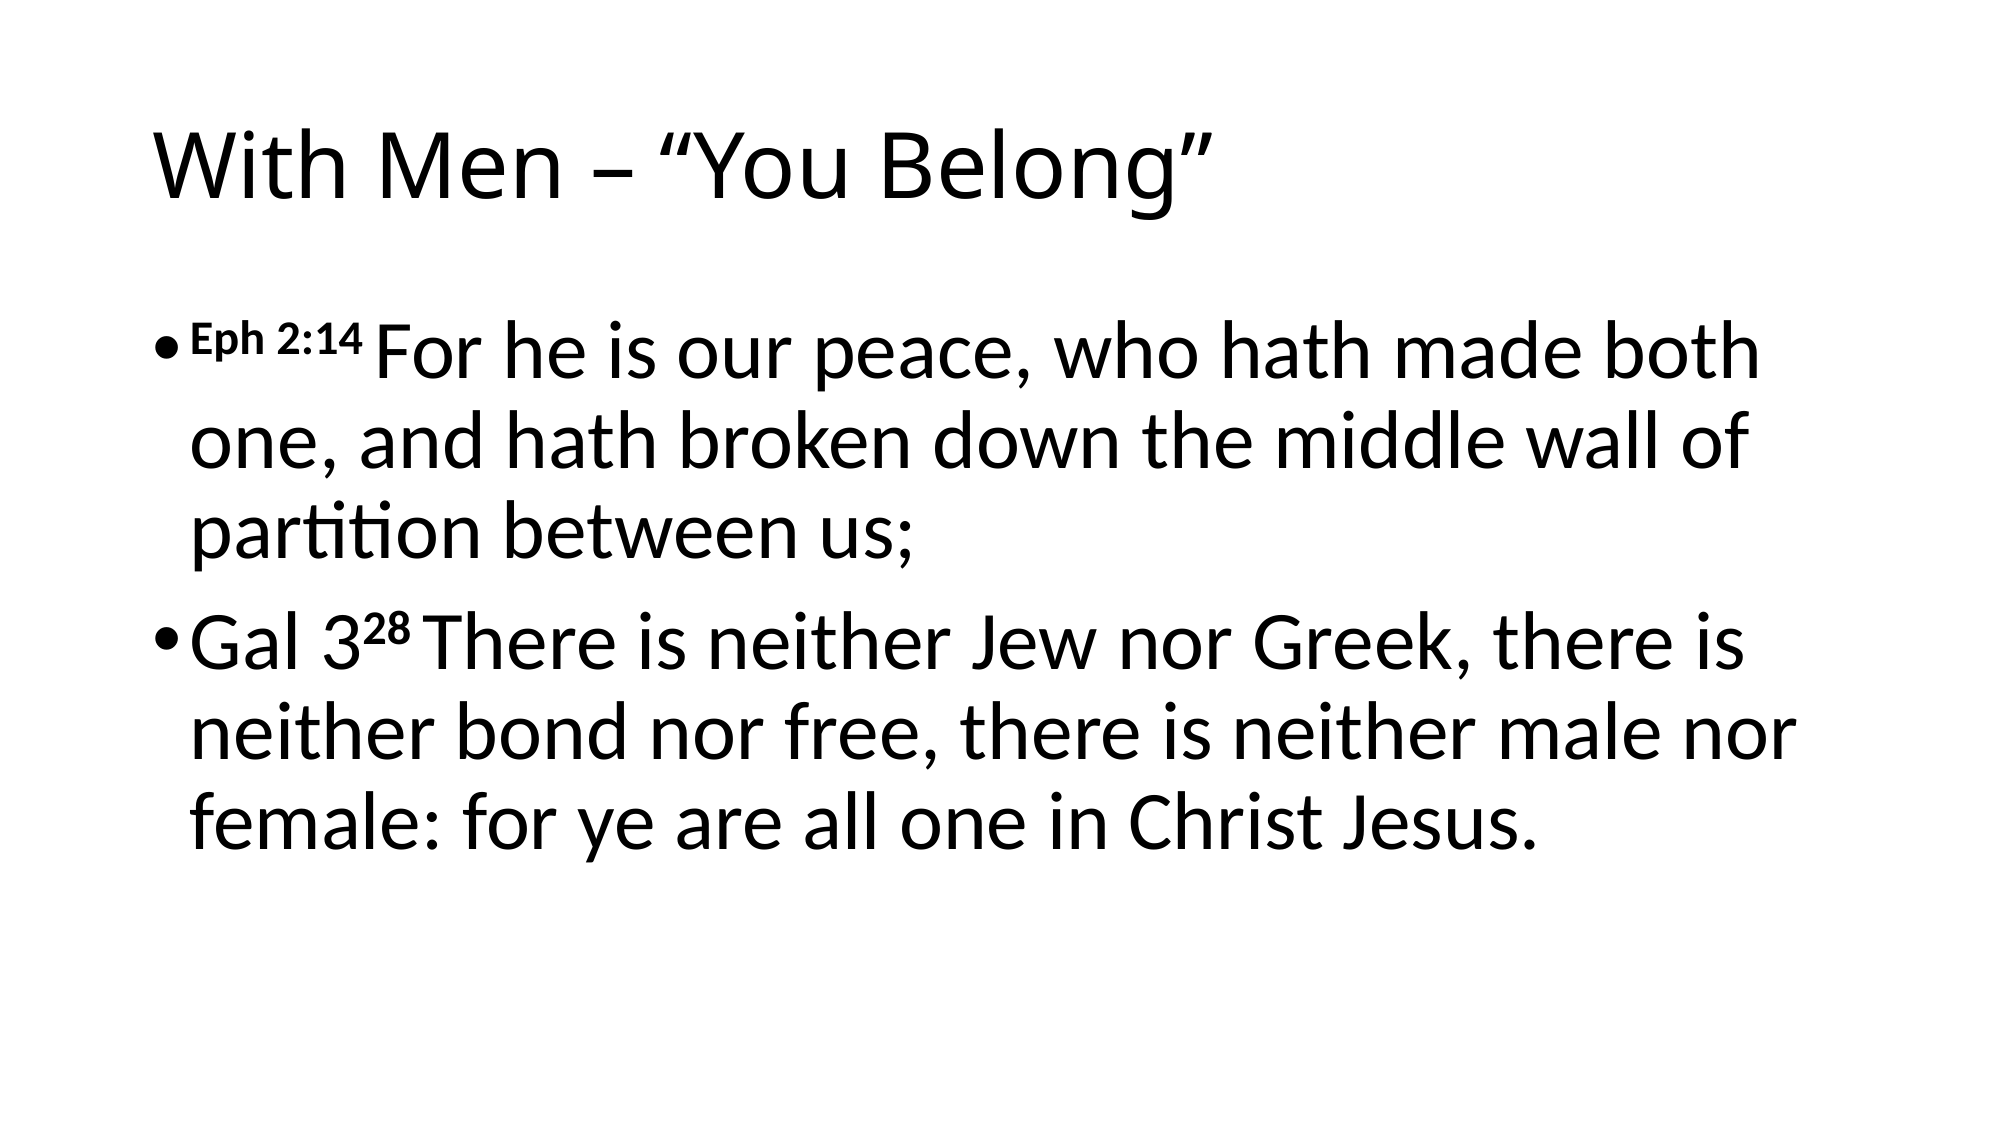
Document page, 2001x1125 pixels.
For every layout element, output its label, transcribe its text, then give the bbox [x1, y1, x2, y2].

list Eph 2:14 For he is our peace, who hath made both one, and hath broken down the middle wall of partition between us; Gal 328 There is neither Jew nor Greek, there is neither bond nor free, there is neither male nor female: for ye are all one in Christ Jesus. [137, 299, 1863, 1014]
title With Men – “You Belong” [137, 59, 1863, 278]
